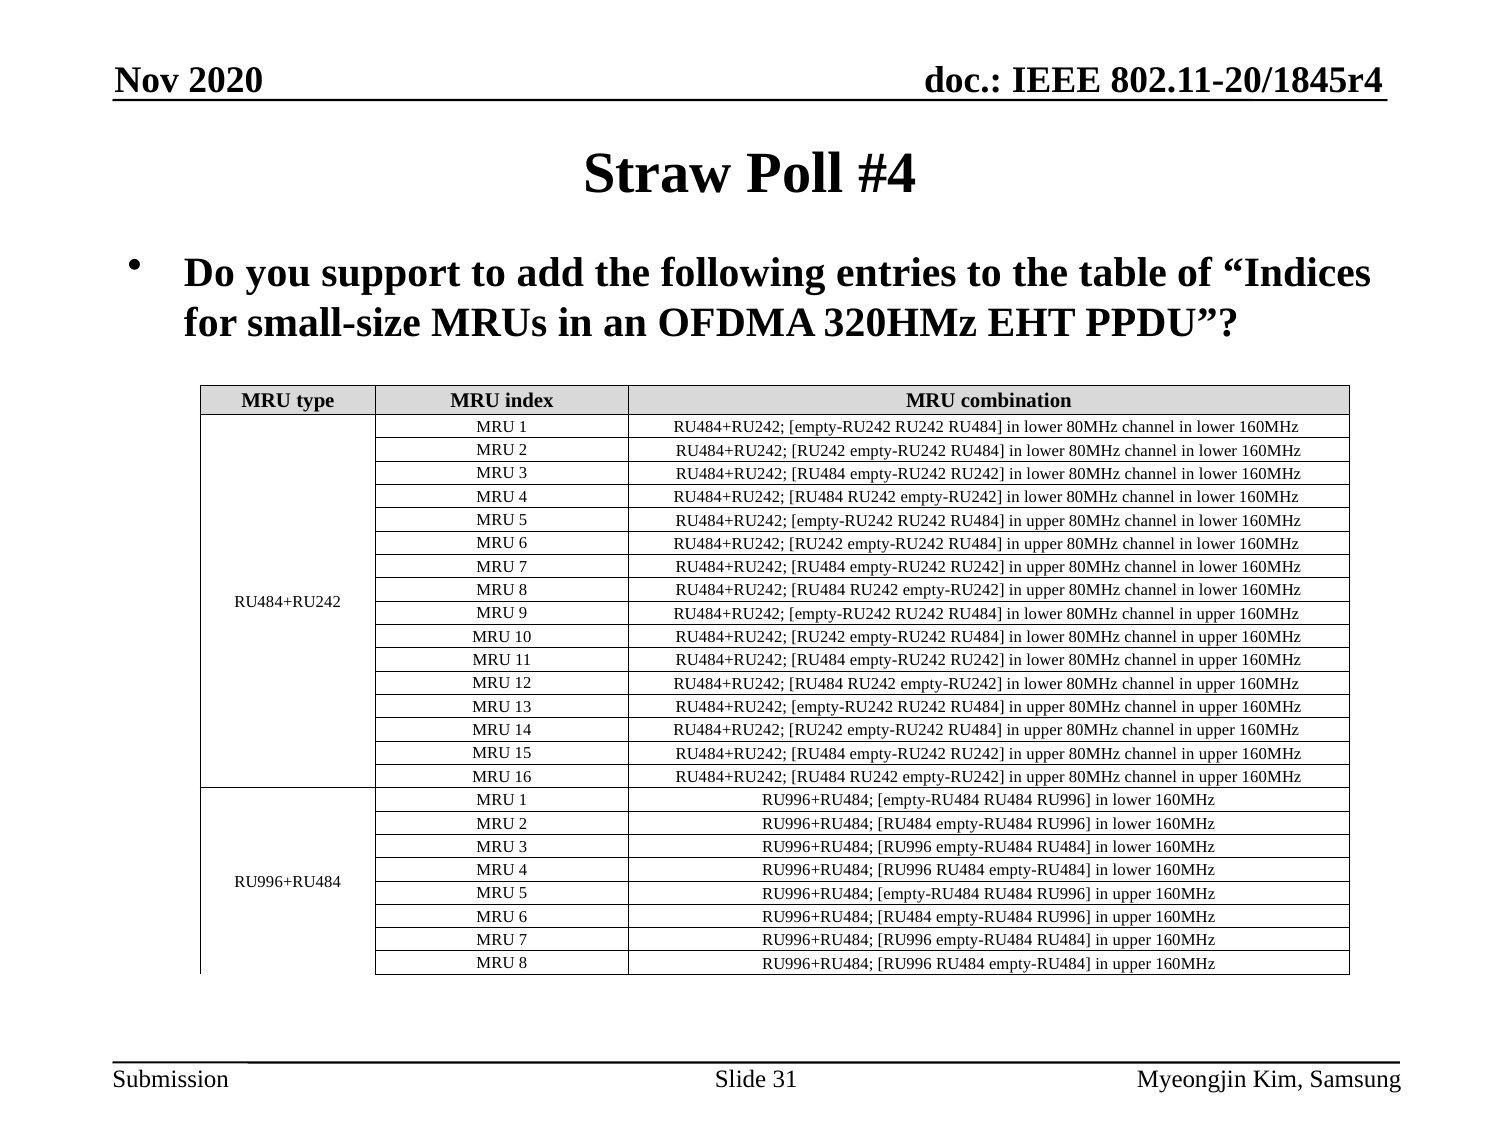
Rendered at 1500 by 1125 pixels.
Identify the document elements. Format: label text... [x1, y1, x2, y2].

table_cell RU484+RU242; [empty-RU242 RU242 RU484] in upper 80MHz channel in upper 160MHz [629, 695, 1349, 717]
table_cell MRU 5 [376, 882, 628, 904]
table_cell RU484+RU242; [RU484 empty-RU242 RU242] in lower 80MHz channel in lower 160MHz [629, 462, 1349, 484]
table_cell MRU 8 [376, 951, 628, 974]
table_cell RU996+RU484; [empty-RU484 RU484 RU996] in upper 160MHz [629, 882, 1349, 904]
table_cell RU484+RU242; [RU484 empty-RU242 RU242] in lower 80MHz channel in upper 160MHz [629, 648, 1349, 671]
table_cell RU996+RU484; [empty-RU484 RU484 RU996] in lower 160MHz [629, 788, 1349, 811]
table_cell MRU 9 [376, 602, 628, 624]
table_cell RU484+RU242; [RU242 empty-RU242 RU484] in lower 80MHz channel in lower 160MHz [629, 438, 1349, 461]
table_cell MRU 14 [376, 718, 628, 741]
footer Myeongjin Kim, Samsung [1130, 1061, 1402, 1093]
table_cell RU996+RU484; [RU996 empty-RU484 RU484] in lower 160MHz [629, 835, 1349, 857]
table_cell RU484+RU242; [RU484 RU242 empty-RU242] in lower 80MHz channel in upper 160MHz [629, 672, 1349, 694]
table_cell MRU 1 [376, 788, 628, 811]
table_cell MRU 10 [376, 625, 628, 647]
table_cell RU484+RU242; [RU484 RU242 empty-RU242] in upper 80MHz channel in upper 160MHz [629, 765, 1349, 787]
table_cell RU484+RU242 [201, 415, 375, 787]
table_header MRU type [201, 386, 375, 414]
table_cell RU484+RU242; [RU484 RU242 empty-RU242] in lower 80MHz channel in lower 160MHz [629, 485, 1349, 507]
table_cell RU996+RU484; [RU484 empty-RU484 RU996] in lower 160MHz [629, 812, 1349, 834]
table_cell MRU 2 [376, 438, 628, 461]
slide_number Slide 31 [712, 1061, 800, 1093]
table_cell MRU 5 [376, 508, 628, 531]
table_cell MRU 16 [376, 765, 628, 787]
table_cell MRU 11 [376, 648, 628, 671]
table_cell MRU 7 [376, 928, 628, 950]
list Do you support to add the following entries to the table of “Indices for small-size MRUs in an OFDMA 320HMz EHT PPDU”? [112, 237, 1388, 1001]
table_cell RU484+RU242; [empty-RU242 RU242 RU484] in lower 80MHz channel in lower 160MHz [629, 415, 1349, 437]
table_cell RU484+RU242; [RU242 empty-RU242 RU484] in upper 80MHz channel in upper 160MHz [629, 718, 1349, 741]
table_cell RU996+RU484 [201, 788, 375, 974]
table_cell RU996+RU484; [RU996 empty-RU484 RU484] in upper 160MHz [629, 928, 1349, 950]
table_cell MRU 4 [376, 858, 628, 881]
table_cell RU484+RU242; [RU242 empty-RU242 RU484] in lower 80MHz channel in upper 160MHz [629, 625, 1349, 647]
table_cell MRU 3 [376, 835, 628, 857]
table_cell RU484+RU242; [RU484 RU242 empty-RU242] in upper 80MHz channel in lower 160MHz [629, 578, 1349, 601]
table_cell RU996+RU484; [RU996 RU484 empty-RU484] in upper 160MHz [629, 951, 1349, 974]
table_cell MRU 3 [376, 462, 628, 484]
table_cell RU484+RU242; [RU484 empty-RU242 RU242] in upper 80MHz channel in upper 160MHz [629, 742, 1349, 764]
table_header MRU combination [629, 386, 1349, 414]
table_cell RU484+RU242; [empty-RU242 RU242 RU484] in lower 80MHz channel in upper 160MHz [629, 602, 1349, 624]
table_cell MRU 6 [376, 905, 628, 927]
table_cell MRU 2 [376, 812, 628, 834]
title Straw Poll #4 [112, 112, 1388, 226]
table_cell MRU 13 [376, 695, 628, 717]
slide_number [114, 54, 309, 101]
table_cell MRU 1 [376, 415, 628, 437]
table_cell RU484+RU242; [RU484 empty-RU242 RU242] in upper 80MHz channel in lower 160MHz [629, 555, 1349, 577]
table_cell RU996+RU484; [RU484 empty-RU484 RU996] in upper 160MHz [629, 905, 1349, 927]
table_cell MRU 12 [376, 672, 628, 694]
table_header MRU index [376, 386, 628, 414]
table_cell MRU 4 [376, 485, 628, 507]
table_cell MRU 8 [376, 578, 628, 601]
table_cell RU996+RU484; [RU996 RU484 empty-RU484] in lower 160MHz [629, 858, 1349, 881]
table_cell MRU 6 [376, 532, 628, 554]
table_cell RU484+RU242; [empty-RU242 RU242 RU484] in upper 80MHz channel in lower 160MHz [629, 508, 1349, 531]
table_cell MRU 15 [376, 742, 628, 764]
table_cell MRU 7 [376, 555, 628, 577]
table_cell RU484+RU242; [RU242 empty-RU242 RU484] in upper 80MHz channel in lower 160MHz [629, 532, 1349, 554]
